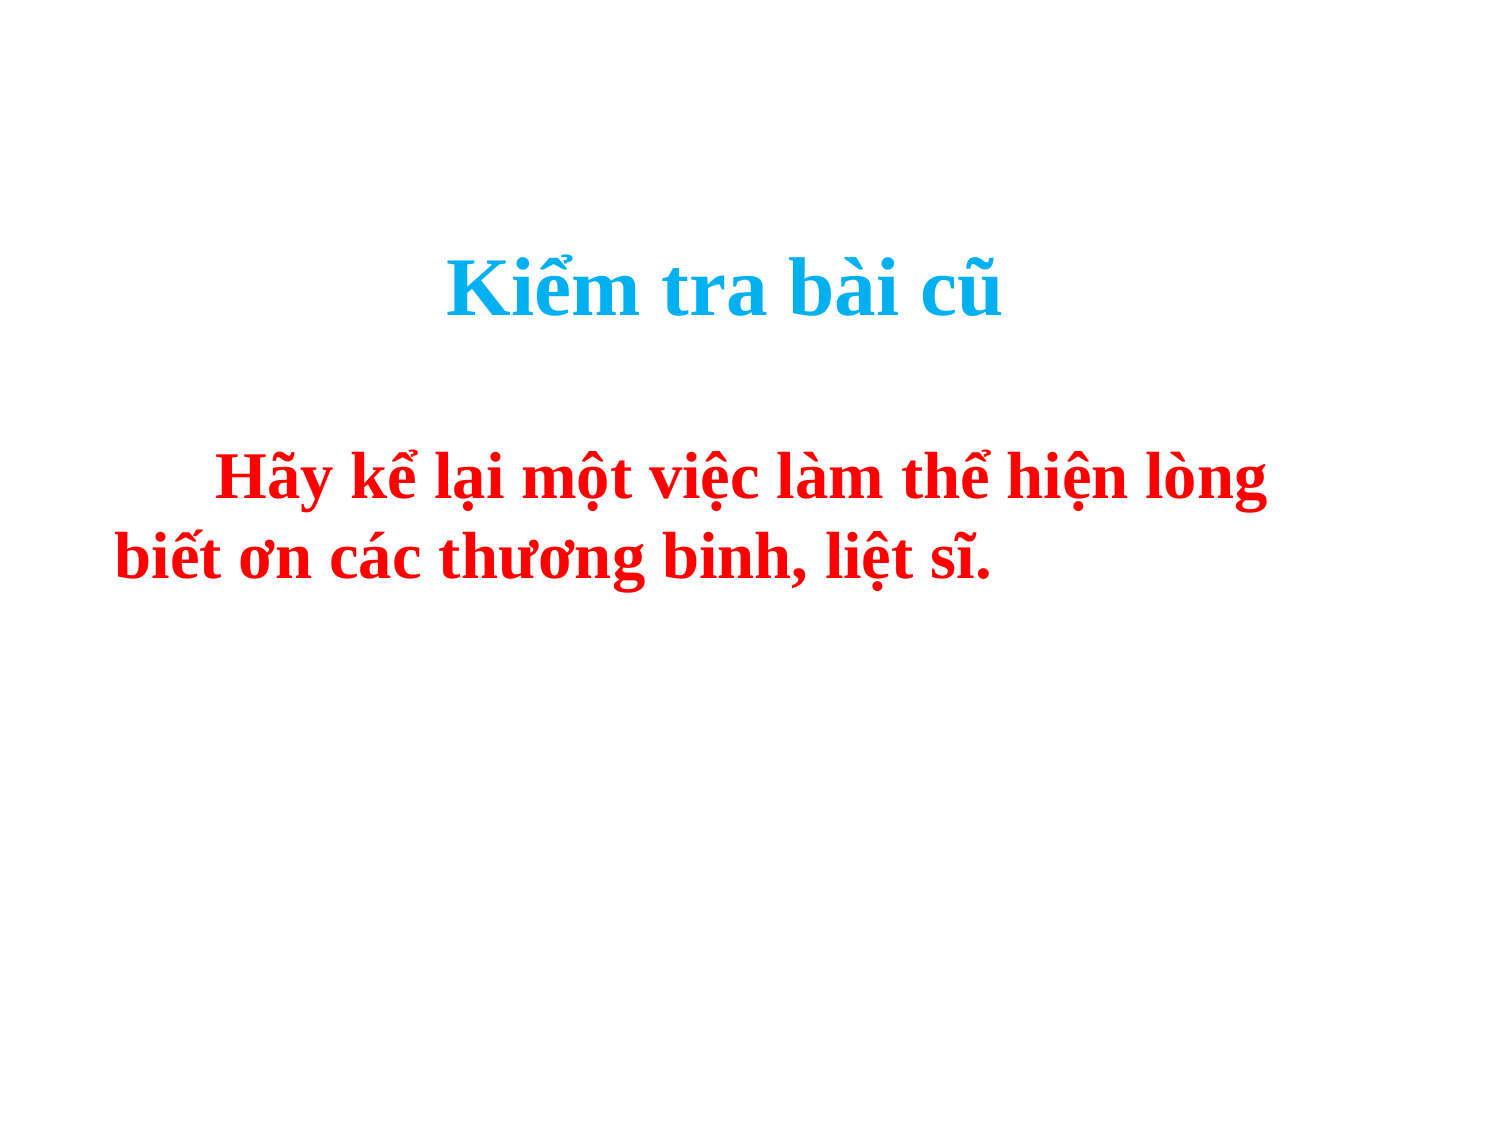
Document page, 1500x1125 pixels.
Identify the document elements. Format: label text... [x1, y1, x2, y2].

text_box Kiểm tra bài cũ Hãy kể lại một việc làm thể hiện lòng biết ơn các thương binh, liệt sĩ. [99, 224, 1350, 680]
